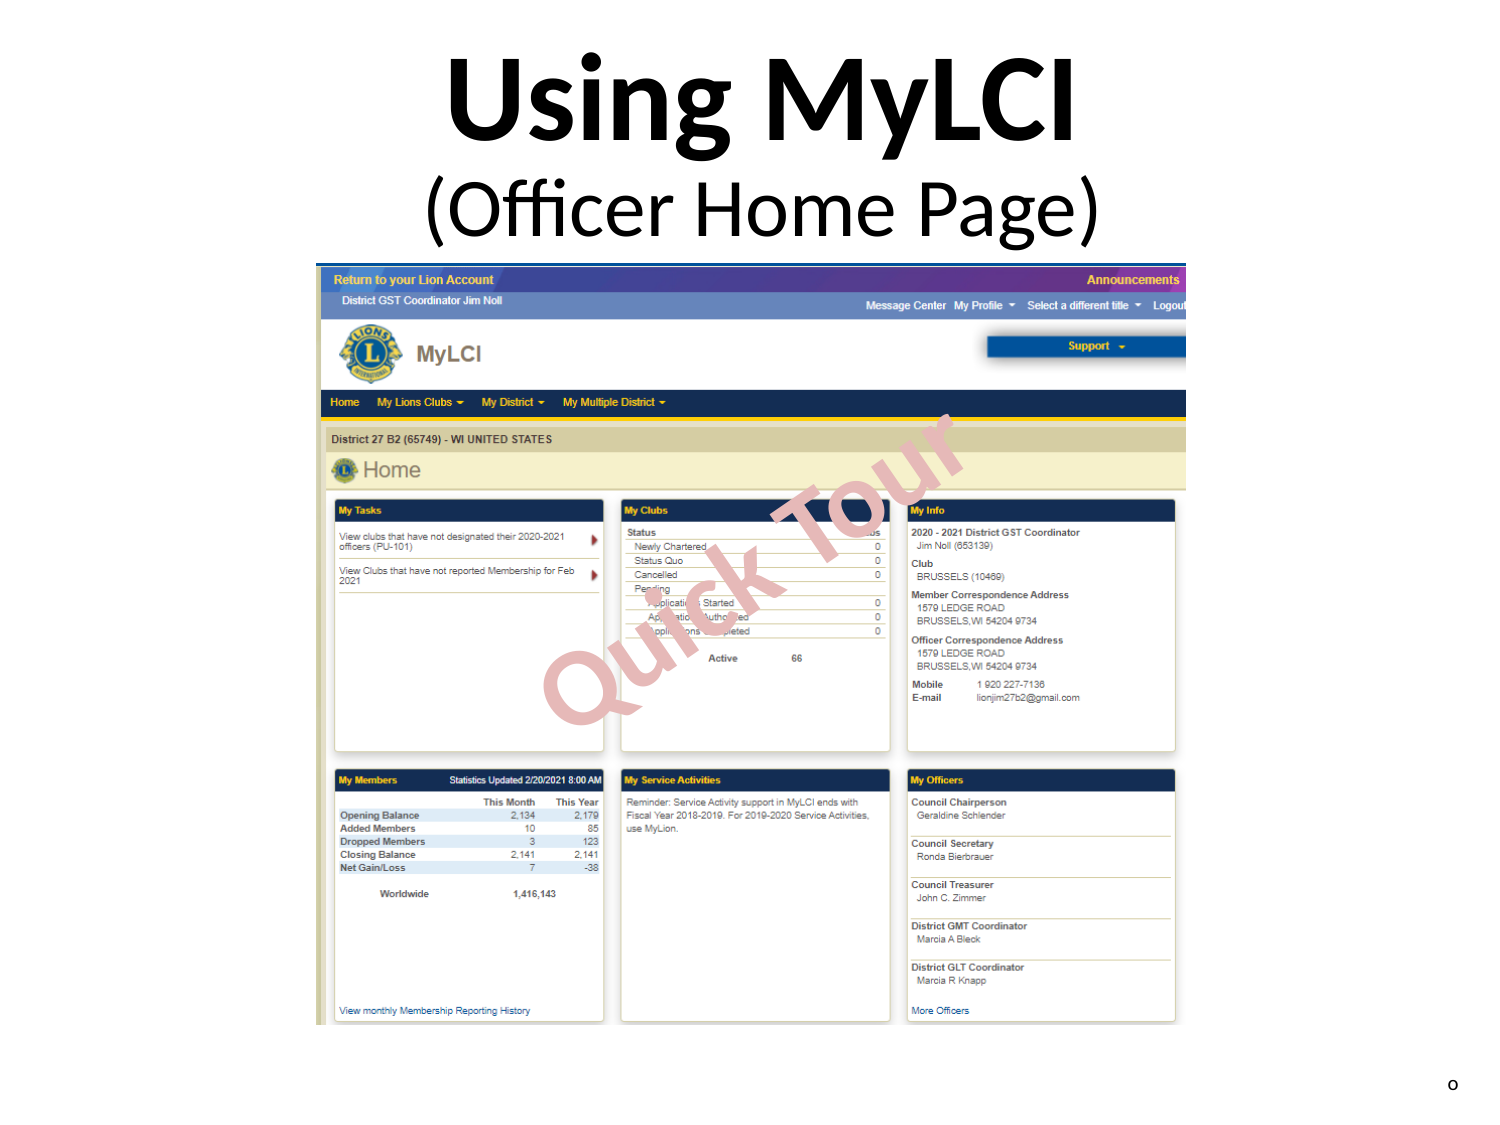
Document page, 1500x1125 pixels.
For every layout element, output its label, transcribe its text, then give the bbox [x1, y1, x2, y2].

text_box Using MyLCI [124, 0, 1401, 203]
text_box o [1437, 1062, 1463, 1103]
picture [316, 263, 1186, 1026]
text_box (Officer Home Page) [356, 148, 1169, 258]
